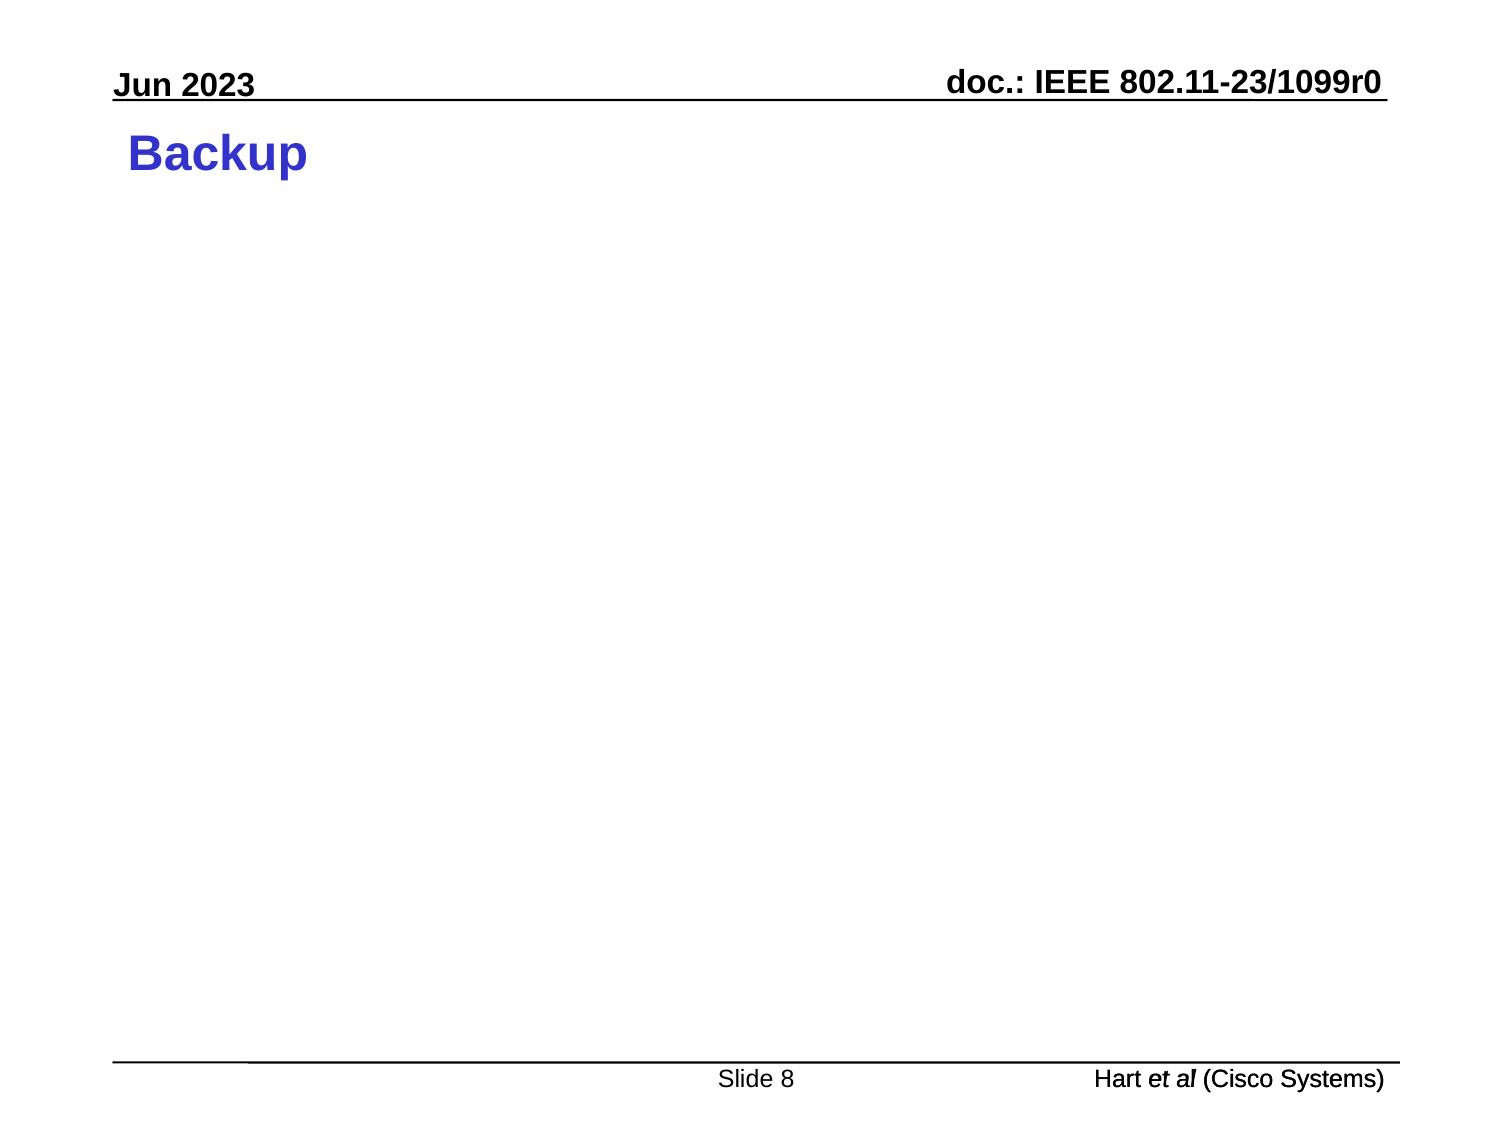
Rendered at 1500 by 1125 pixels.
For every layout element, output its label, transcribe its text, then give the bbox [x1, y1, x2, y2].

text_box Hart et al (Cisco Systems) [924, 1062, 1400, 1093]
slide_number Slide 8 [709, 1061, 803, 1093]
title Backup [112, 112, 1388, 288]
